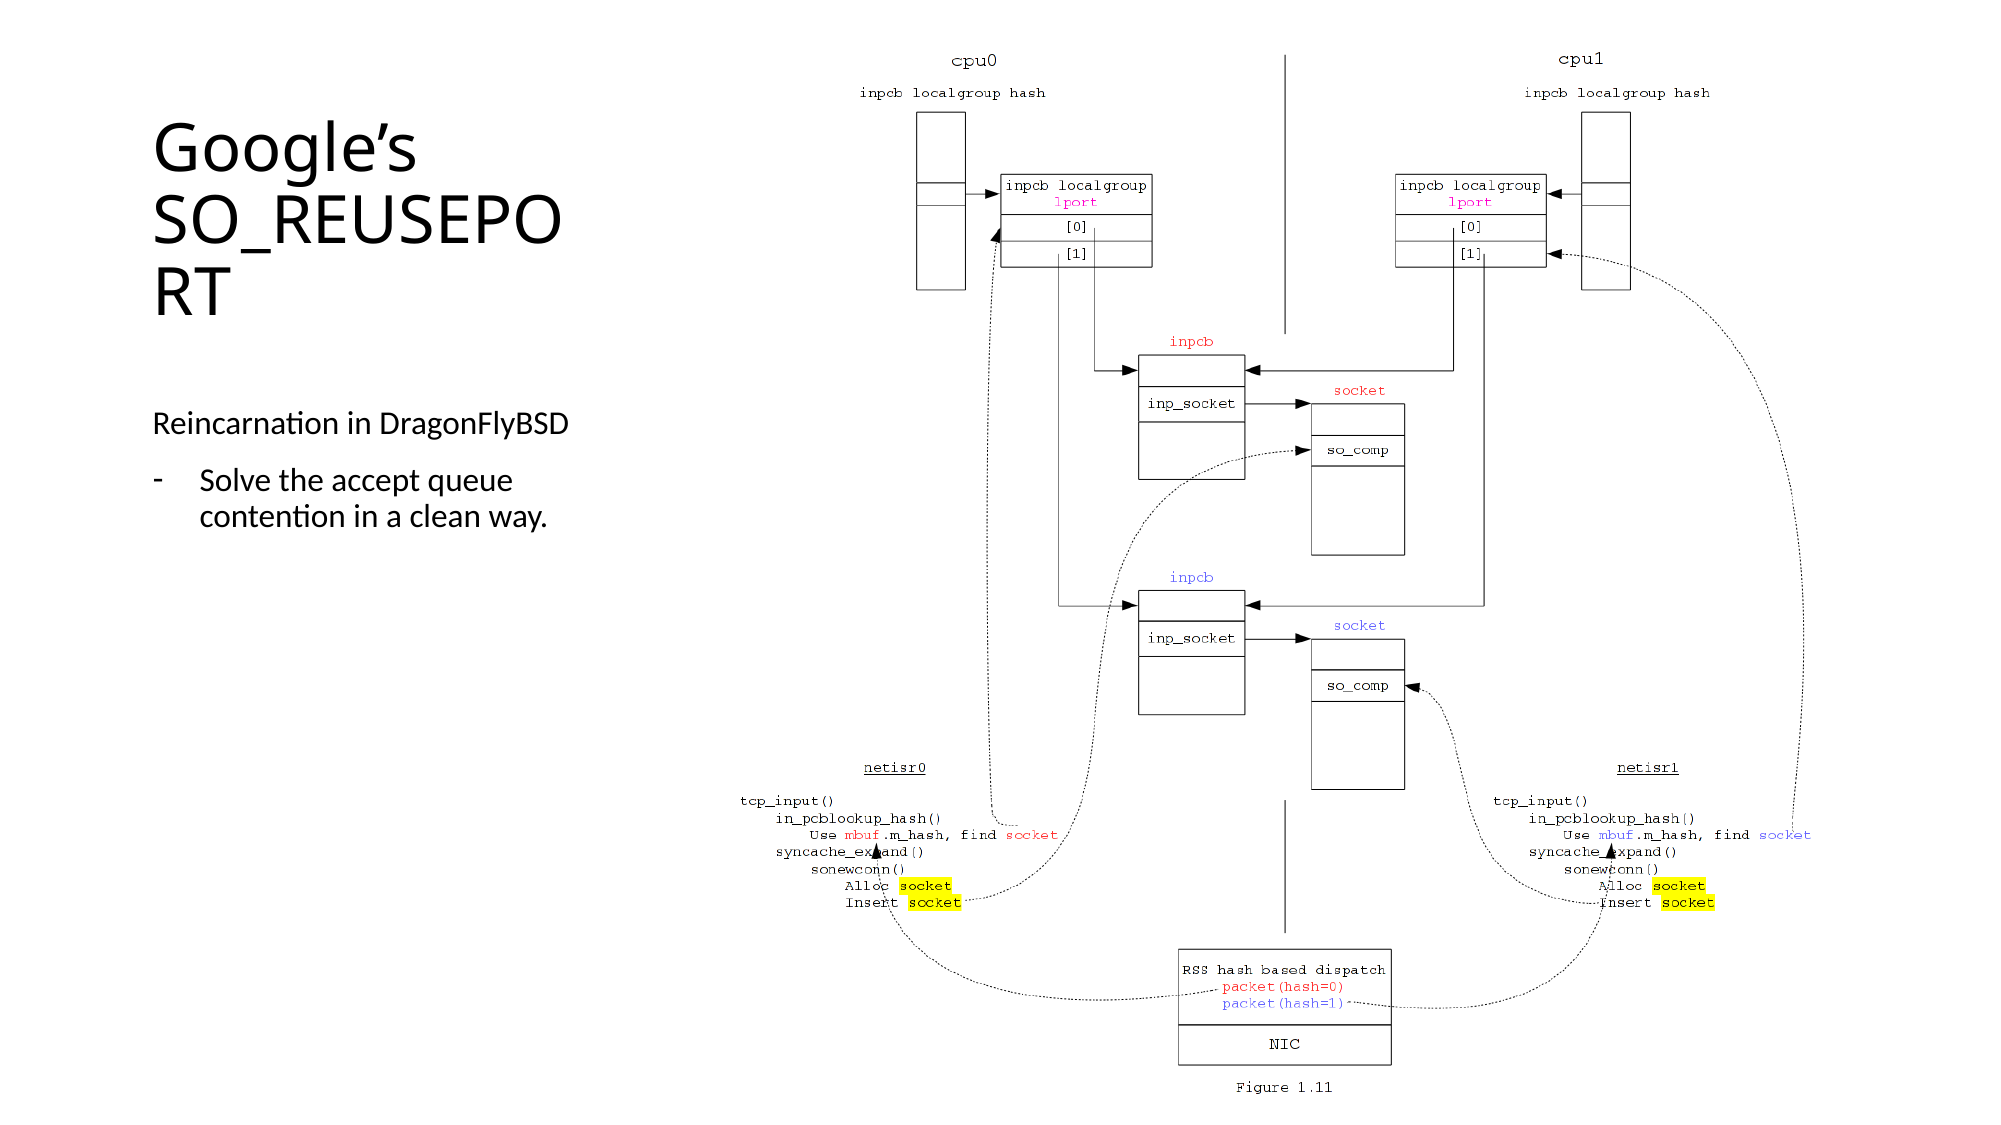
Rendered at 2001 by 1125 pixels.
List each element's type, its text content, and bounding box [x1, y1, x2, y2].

picture [721, 35, 1829, 1117]
title Google’s SO_REUSEPORT [137, 75, 607, 337]
list Reincarnation in DragonFlyBSD Solve the accept queue contention in a clean way. [137, 337, 607, 963]
